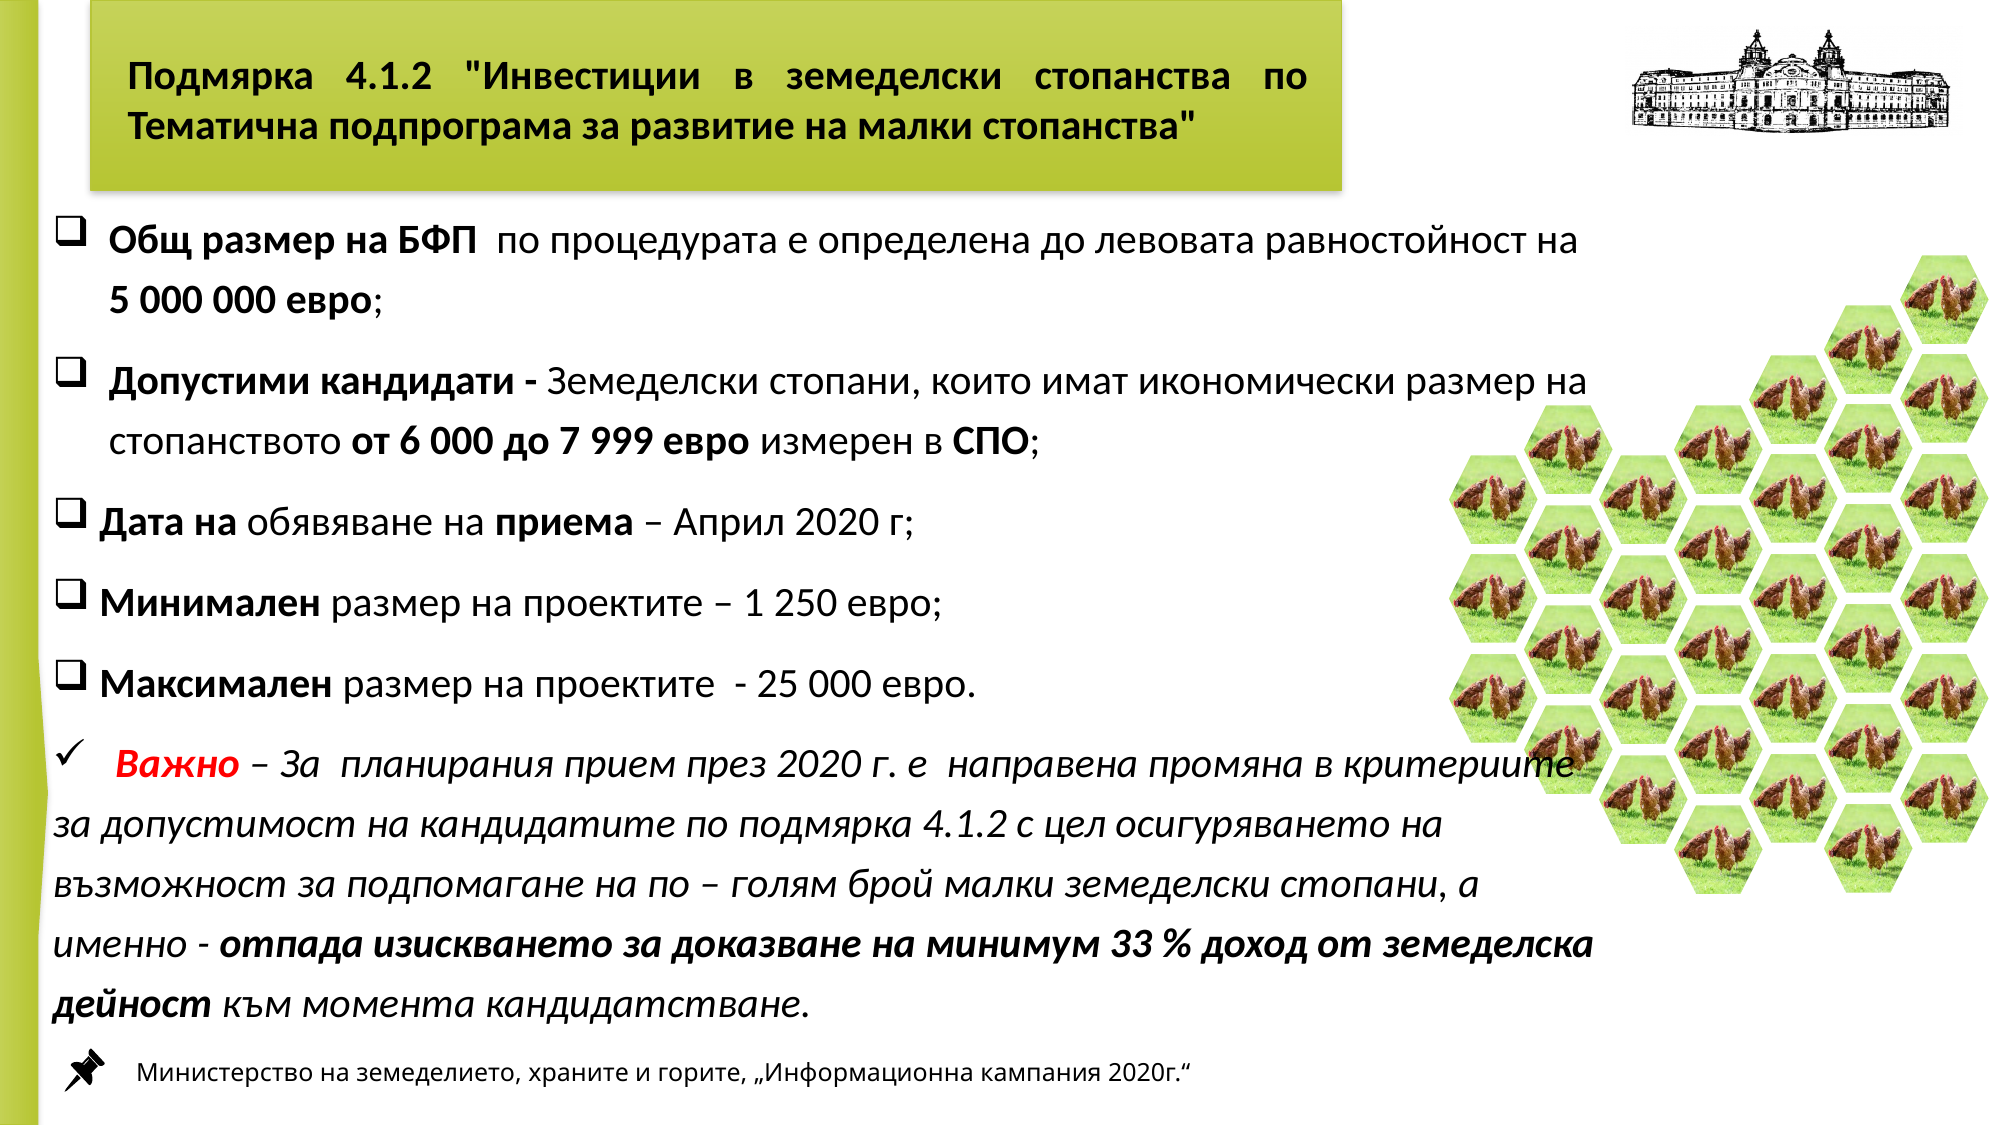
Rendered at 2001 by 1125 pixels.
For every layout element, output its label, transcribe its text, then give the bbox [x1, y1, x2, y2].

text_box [90, 0, 1342, 191]
text_box [0, 0, 39, 1125]
picture [1625, 26, 1964, 136]
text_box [1448, 255, 1989, 895]
text_box Общ размер на БФП по процедурата е определена до левовата равностойност на 5 000 000 евро; Допустими кандидати - Земеделски стопани, които имат икономически размер на стопанството от 6 000 до 7 999 евро измерен в СПО; Дата на обявяване на приема – Април 2020 г; Минимален размер на проектите – 1 250 евро; Максимален размер на проектите - 25 000 евро. Важно – За планирания прием през 2020 г. е направена промяна в критериите за допустимост на кандидатите по подмярка 4.1.2 с цел осигуряването на възможност за подпомагане на по – голям брой малки земеделски стопани, а именно - отпада изискването за доказване на минимум 33 % доход от земеделска дейност към момента кандидатстване. [37, 194, 1616, 1046]
text_box Министерство на земеделието, храните и горите, „Информационна кампания 2020г.“ [121, 1048, 1795, 1094]
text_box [64, 1048, 105, 1093]
